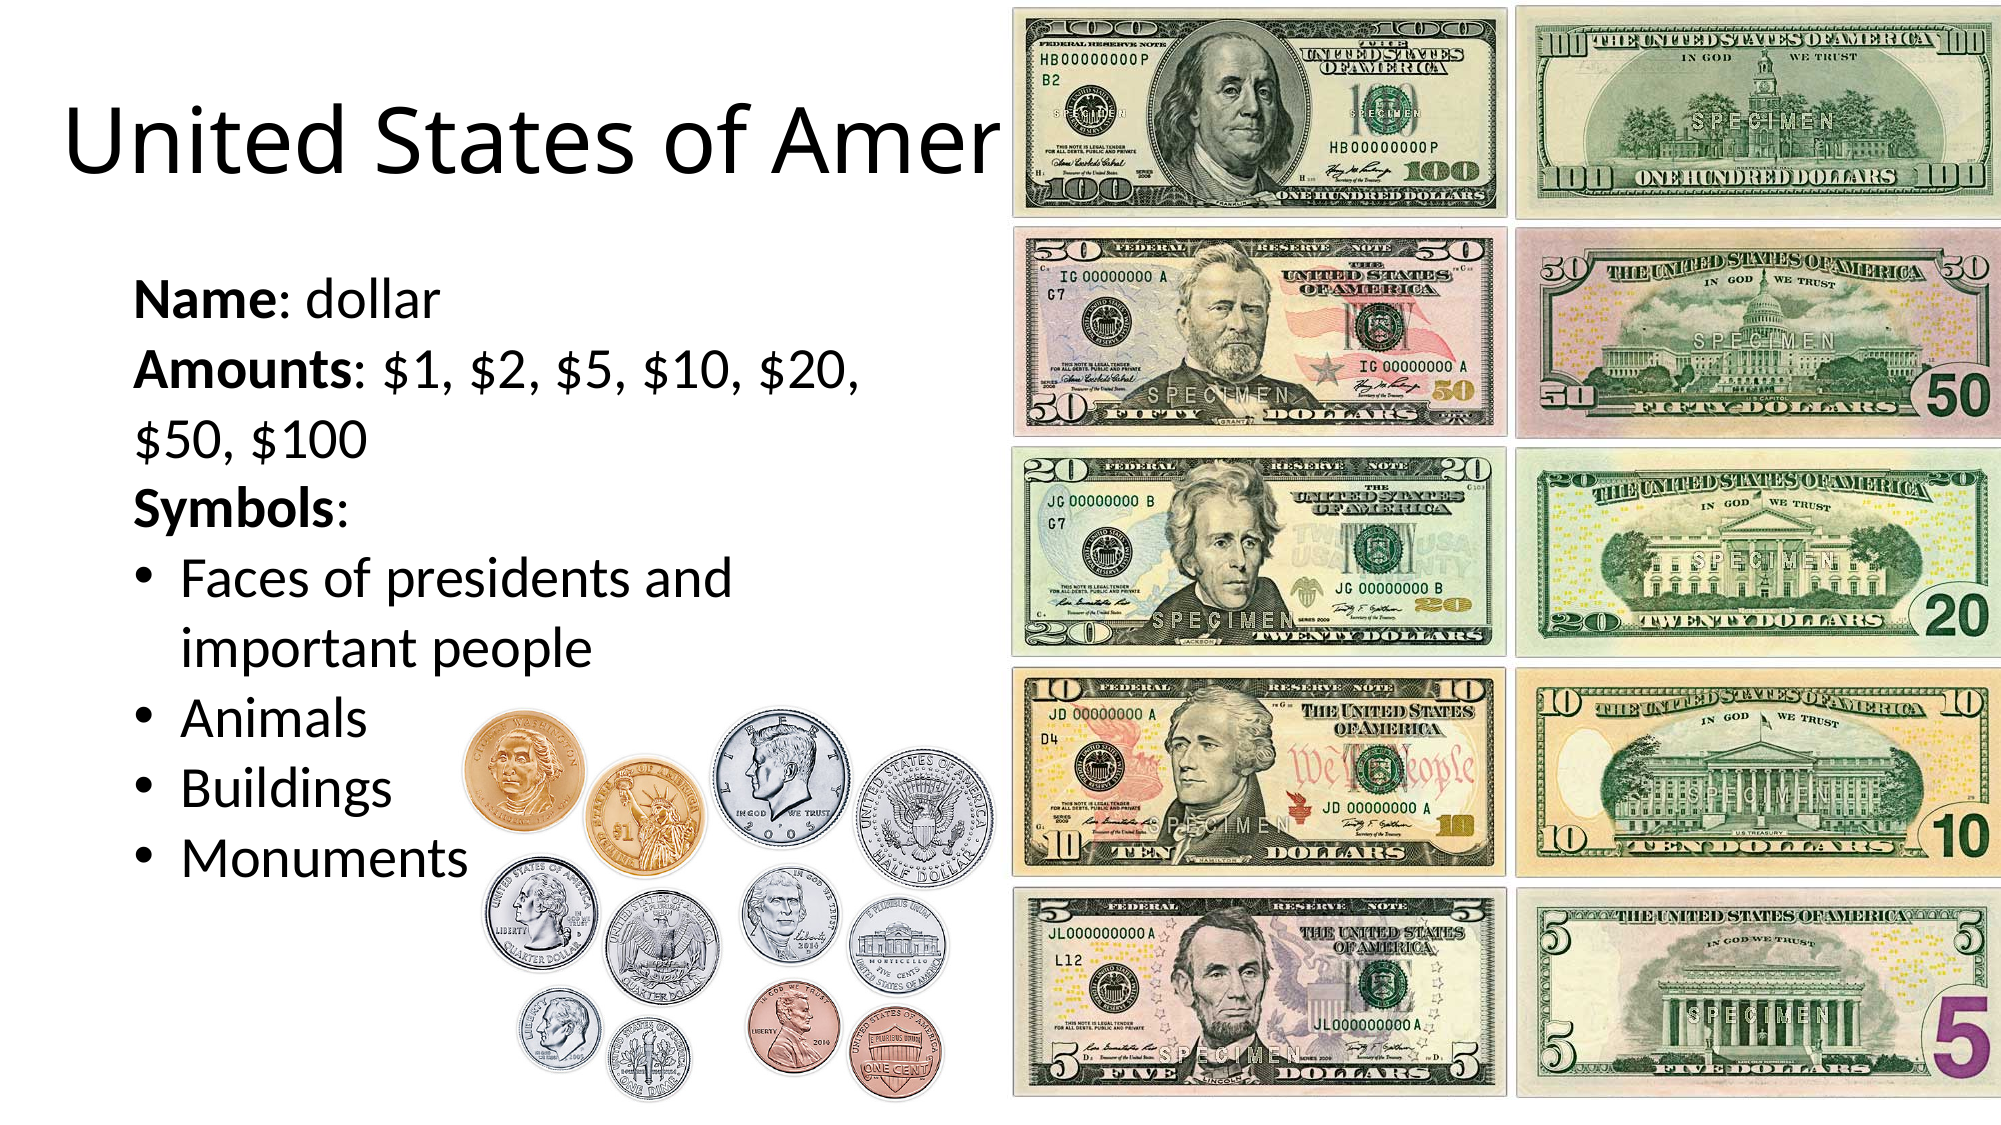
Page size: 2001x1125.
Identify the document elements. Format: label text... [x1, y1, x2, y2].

picture [458, 0, 2001, 1107]
title United States of America [46, 34, 999, 253]
text_box Name: dollar Amounts: $1, $2, $5, $10, $20, $50, $100 Symbols: Faces of presidents and important people Animals Buildings Monuments [118, 252, 957, 897]
